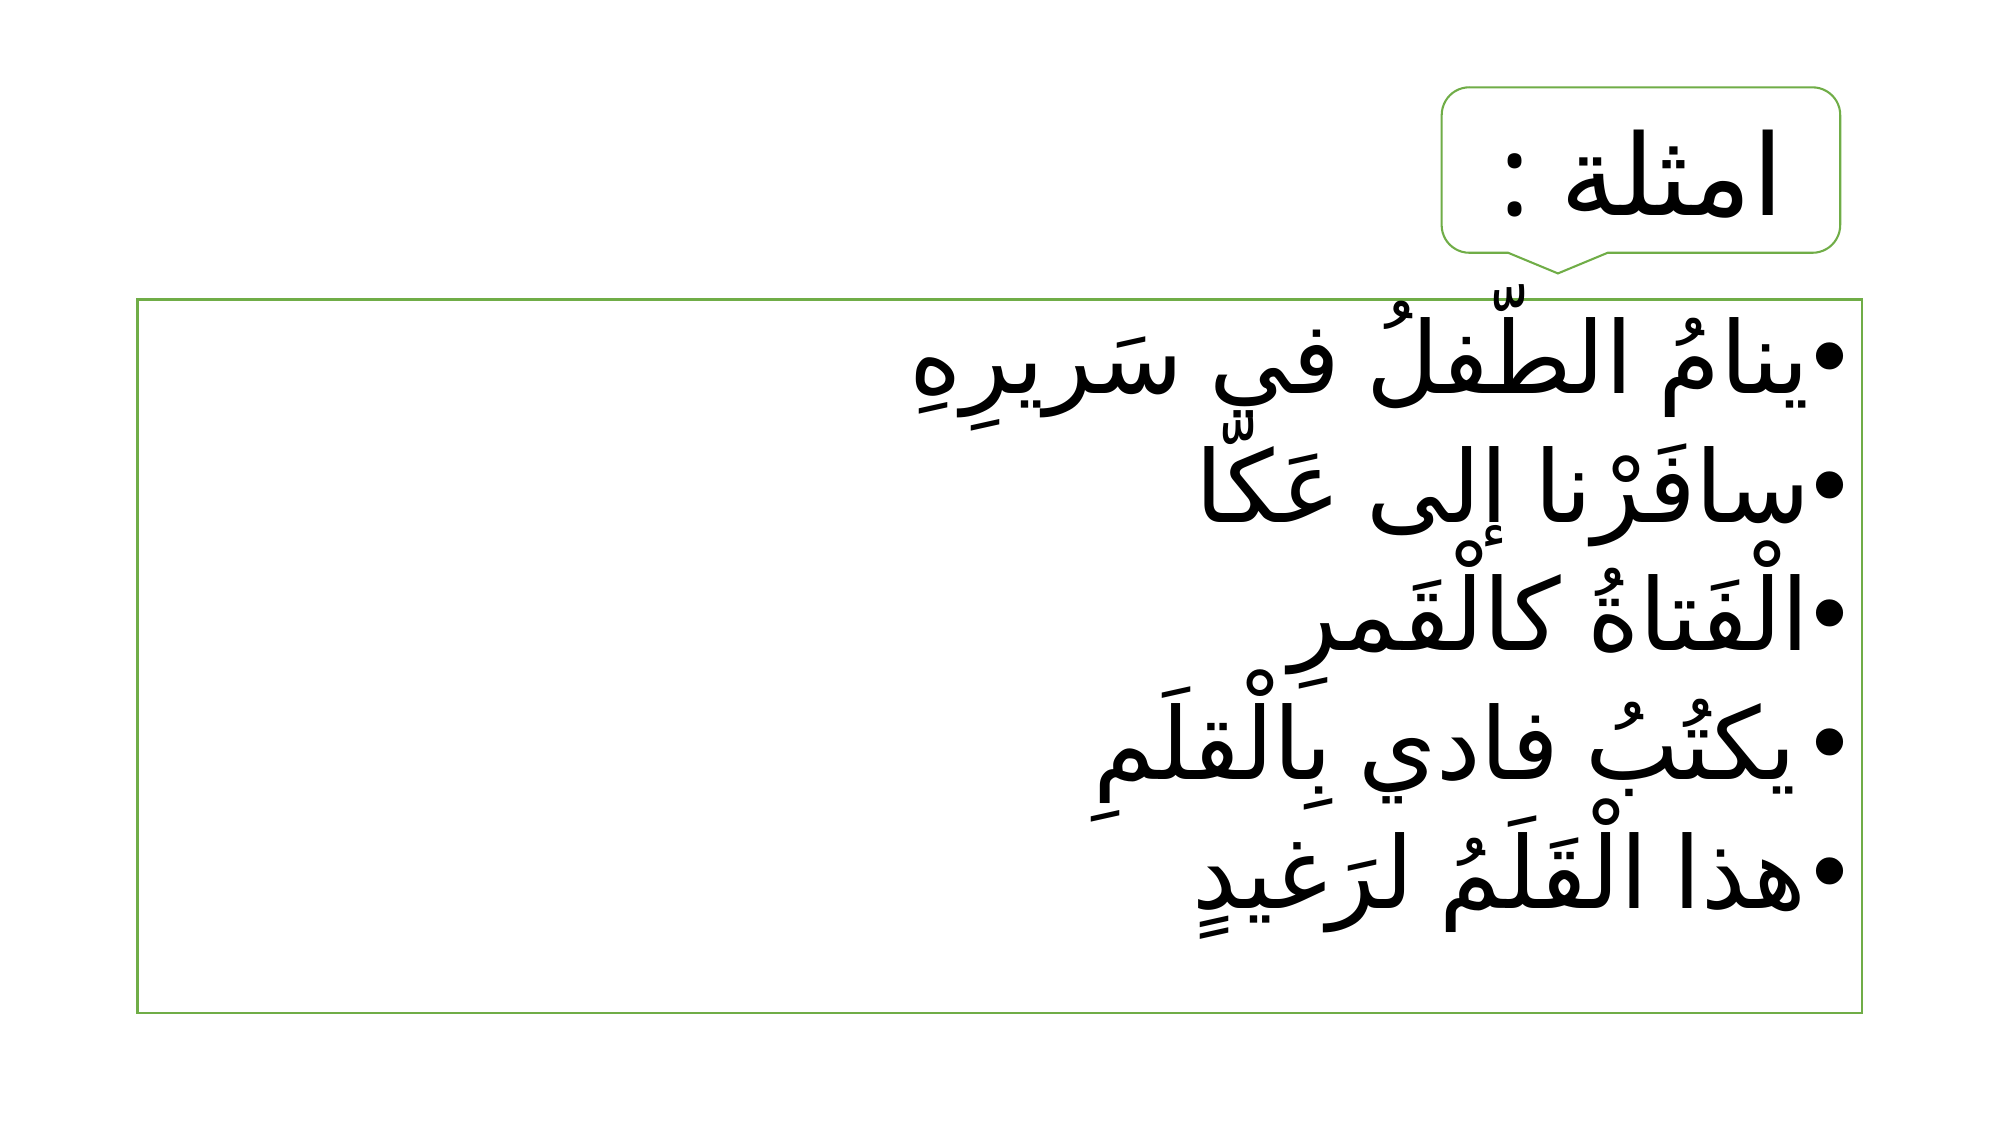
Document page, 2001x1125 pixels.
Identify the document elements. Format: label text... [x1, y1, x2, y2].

text_box امثلة : [1440, 86, 1842, 275]
list ينامُ الطّفلُ في سَريرِهِ سافَرْنا إلى عَكّا الْفَتاةُ كالْقَمرِ يكتُبُ فادي بِالْقلَمِ هذا الْقَلَمُ لرَغيدٍ [136, 298, 1863, 1014]
